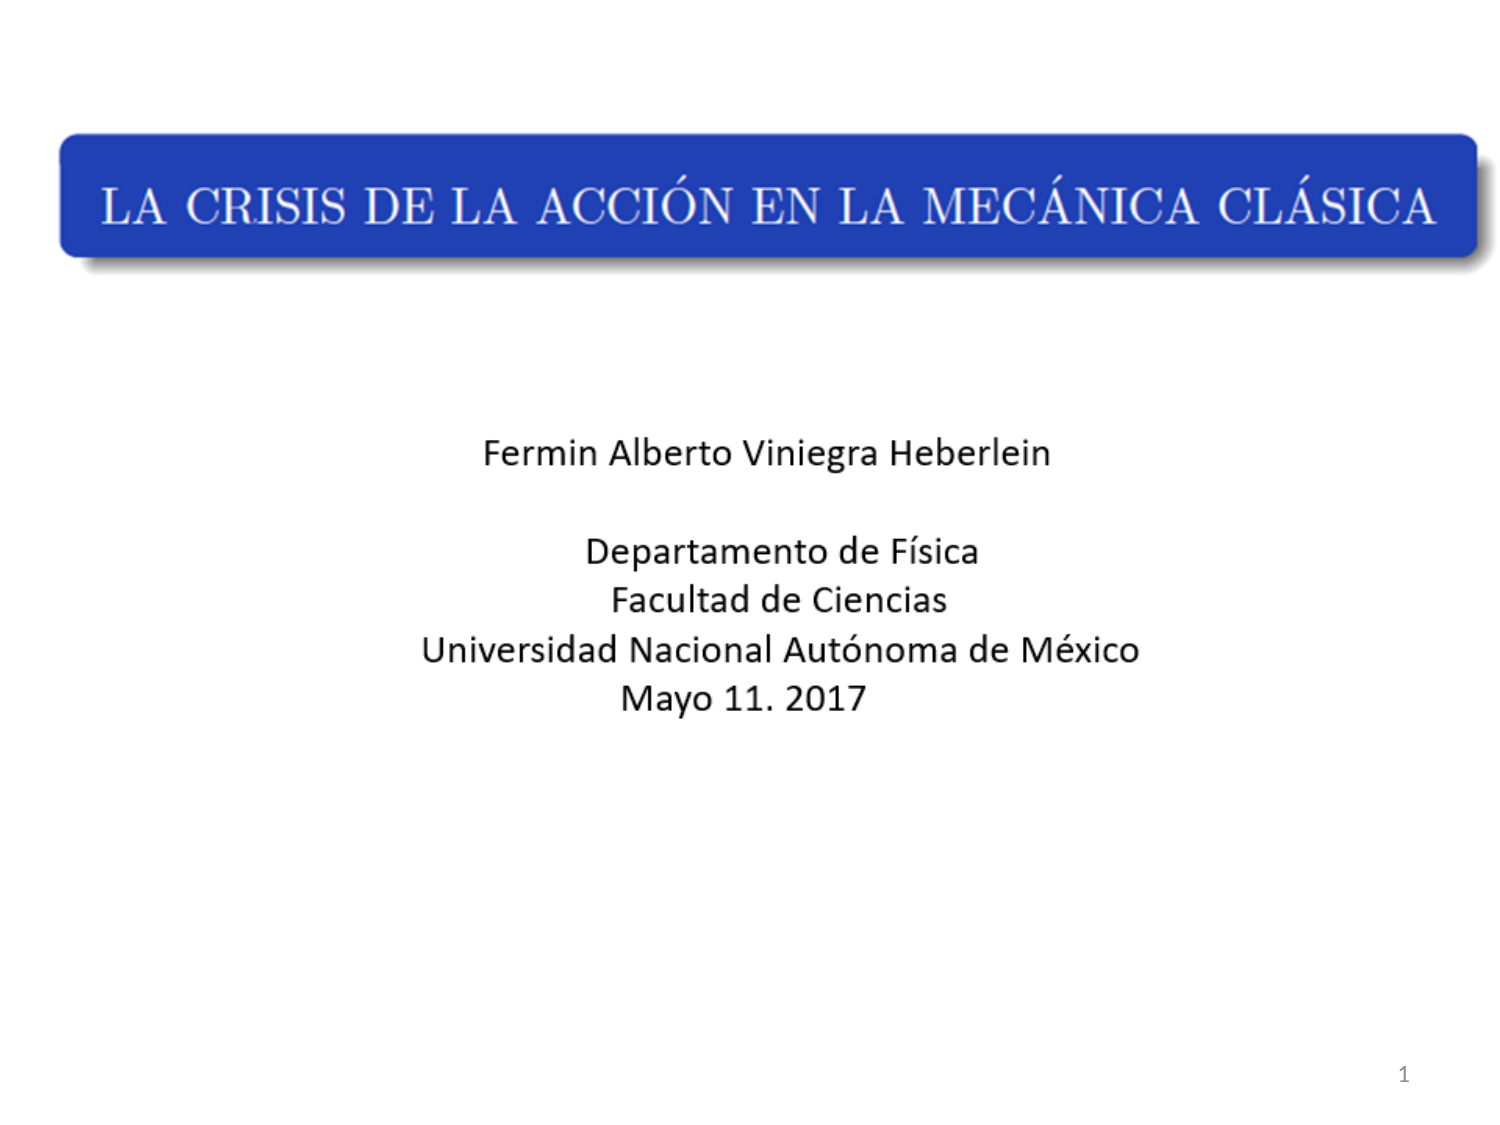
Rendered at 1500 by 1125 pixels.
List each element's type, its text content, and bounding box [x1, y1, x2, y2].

picture [52, 31, 1500, 923]
slide_number 1 [1074, 1042, 1425, 1103]
